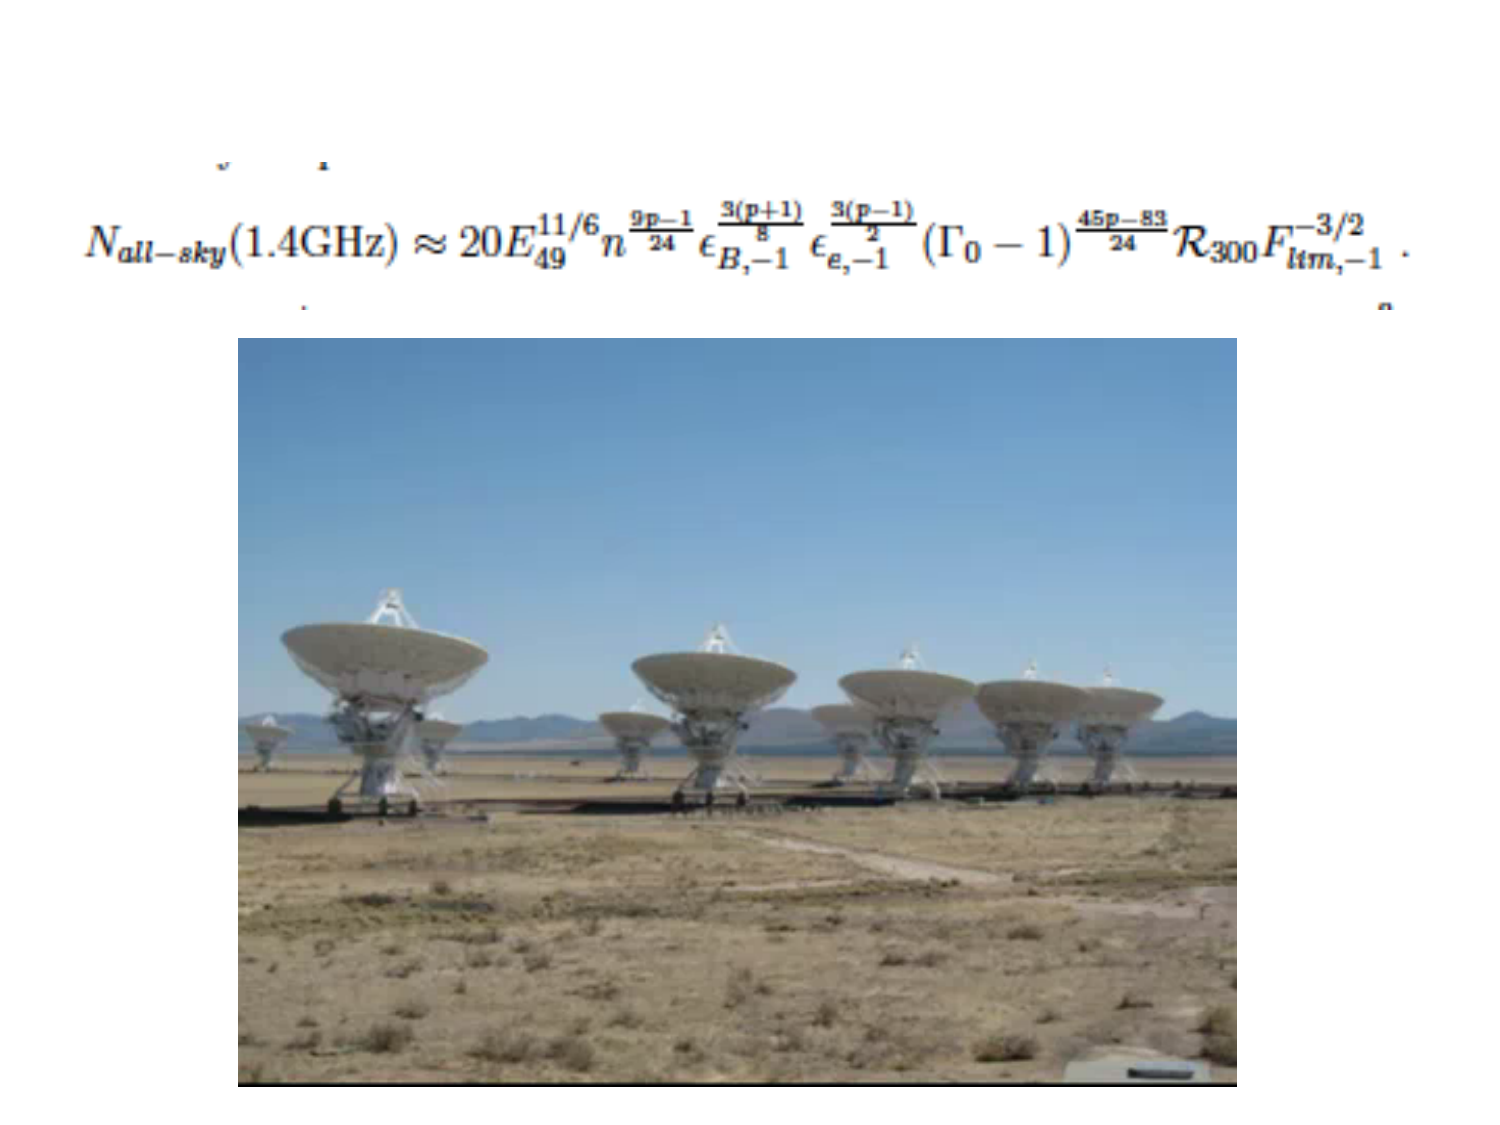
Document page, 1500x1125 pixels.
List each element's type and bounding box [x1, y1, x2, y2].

text_box [237, 337, 1238, 1088]
picture [37, 162, 1451, 310]
